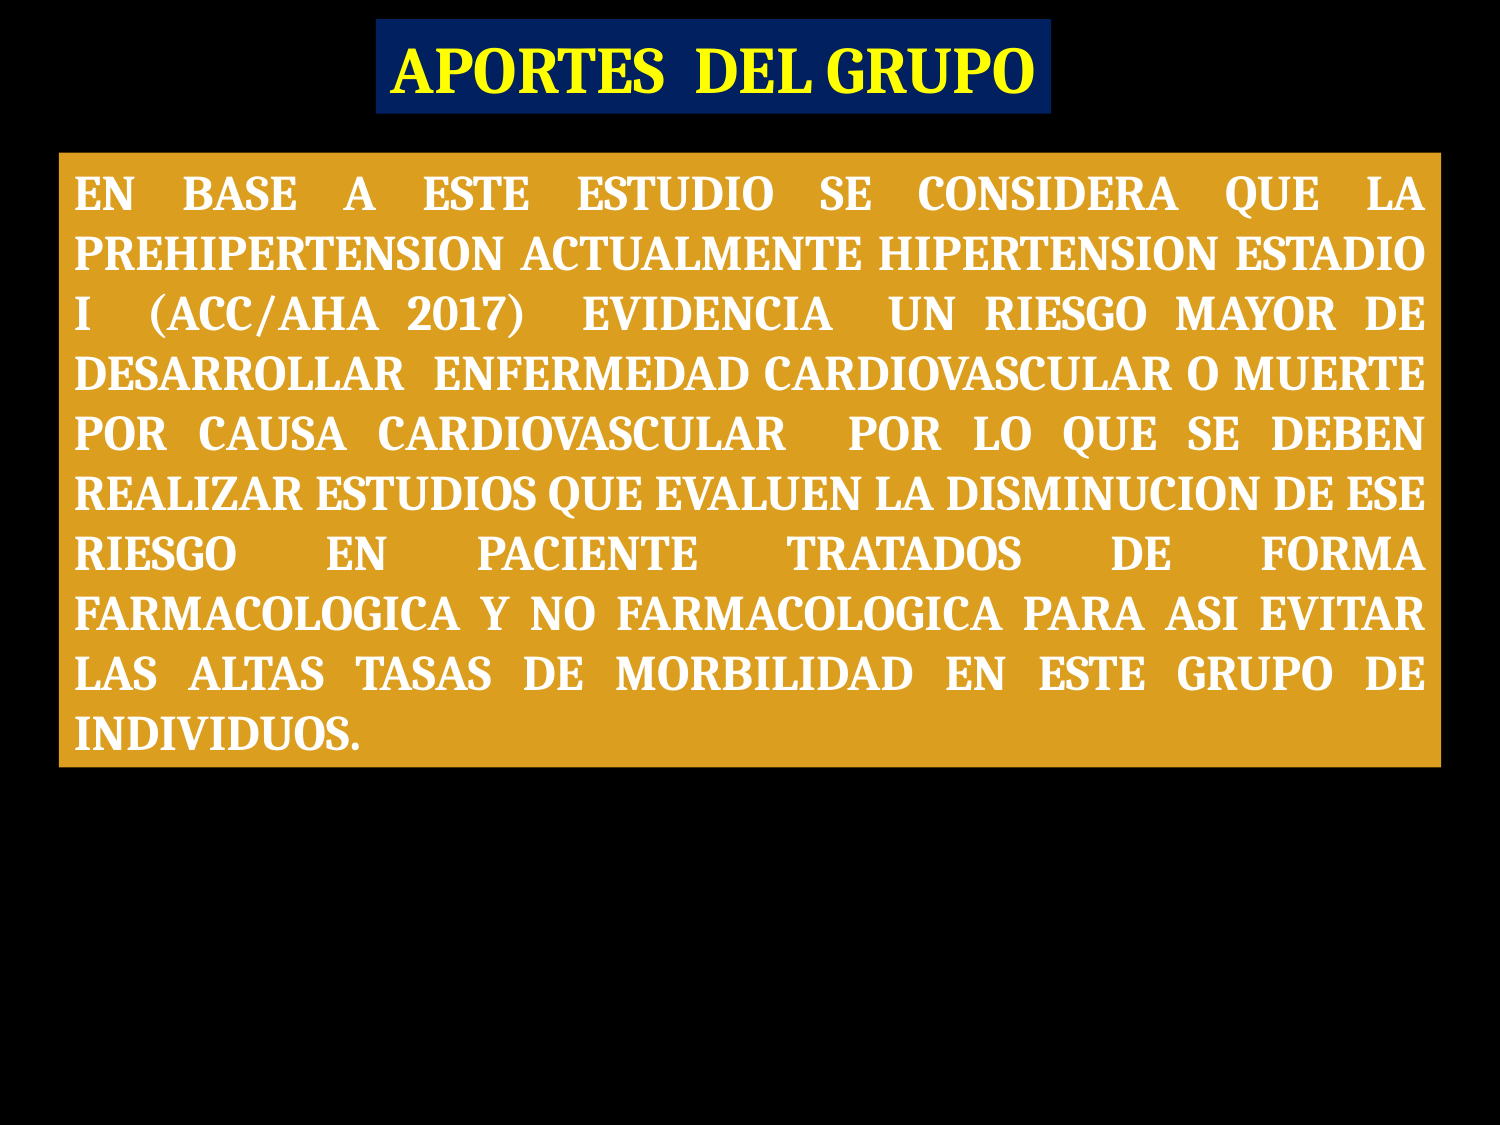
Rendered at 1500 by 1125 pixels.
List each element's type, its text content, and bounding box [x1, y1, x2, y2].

text_box EN BASE A ESTE ESTUDIO SE CONSIDERA QUE LA PREHIPERTENSION ACTUALMENTE HIPERTENSION ESTADIO I (ACC/AHA 2017) EVIDENCIA UN RIESGO MAYOR DE DESARROLLAR ENFERMEDAD CARDIOVASCULAR O MUERTE POR CAUSA CARDIOVASCULAR POR LO QUE SE DEBEN REALIZAR ESTUDIOS QUE EVALUEN LA DISMINUCION DE ESE RIESGO EN PACIENTE TRATADOS DE FORMA FARMACOLOGICA Y NO FARMACOLOGICA PARA ASI EVITAR LAS ALTAS TASAS DE MORBILIDAD EN ESTE GRUPO DE INDIVIDUOS. [58, 152, 1442, 768]
text_box APORTES DEL GRUPO [375, 19, 1052, 114]
